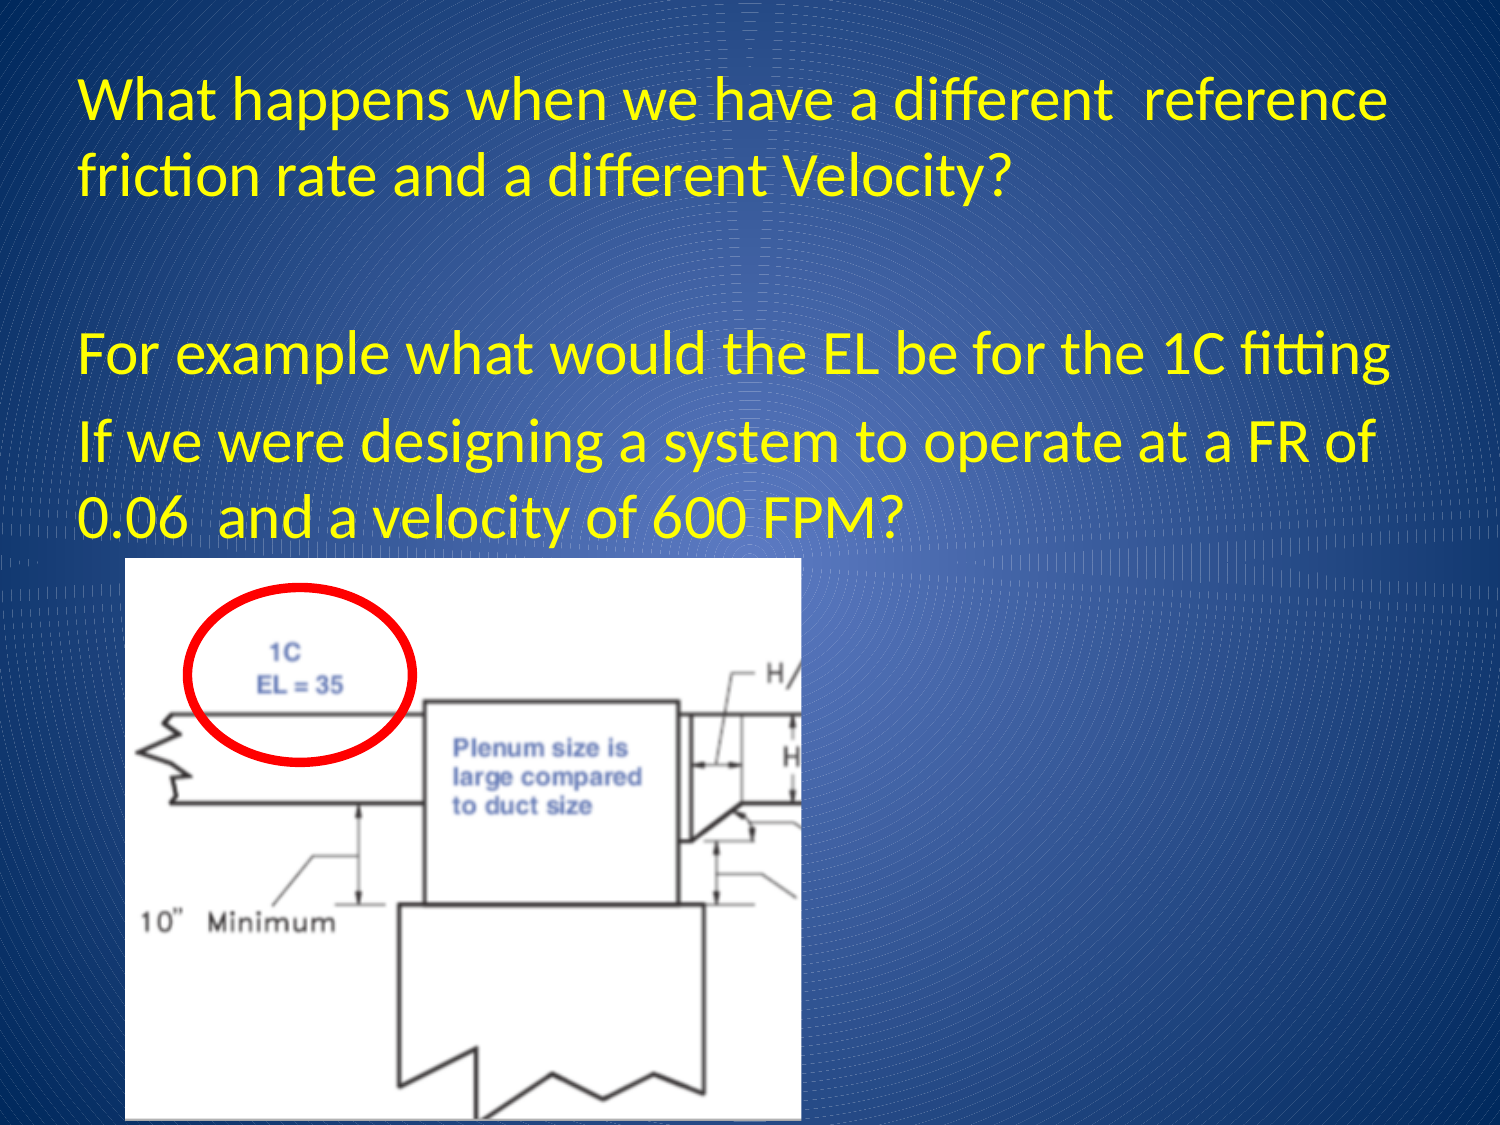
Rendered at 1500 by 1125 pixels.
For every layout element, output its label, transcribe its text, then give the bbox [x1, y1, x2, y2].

picture [124, 558, 802, 1125]
list What happens when we have a different reference friction rate and a different Velocity? For example what would the EL be for the 1C fitting If we were designing a system to operate at a FR of 0.06 and a velocity of 600 FPM? [62, 50, 1413, 588]
